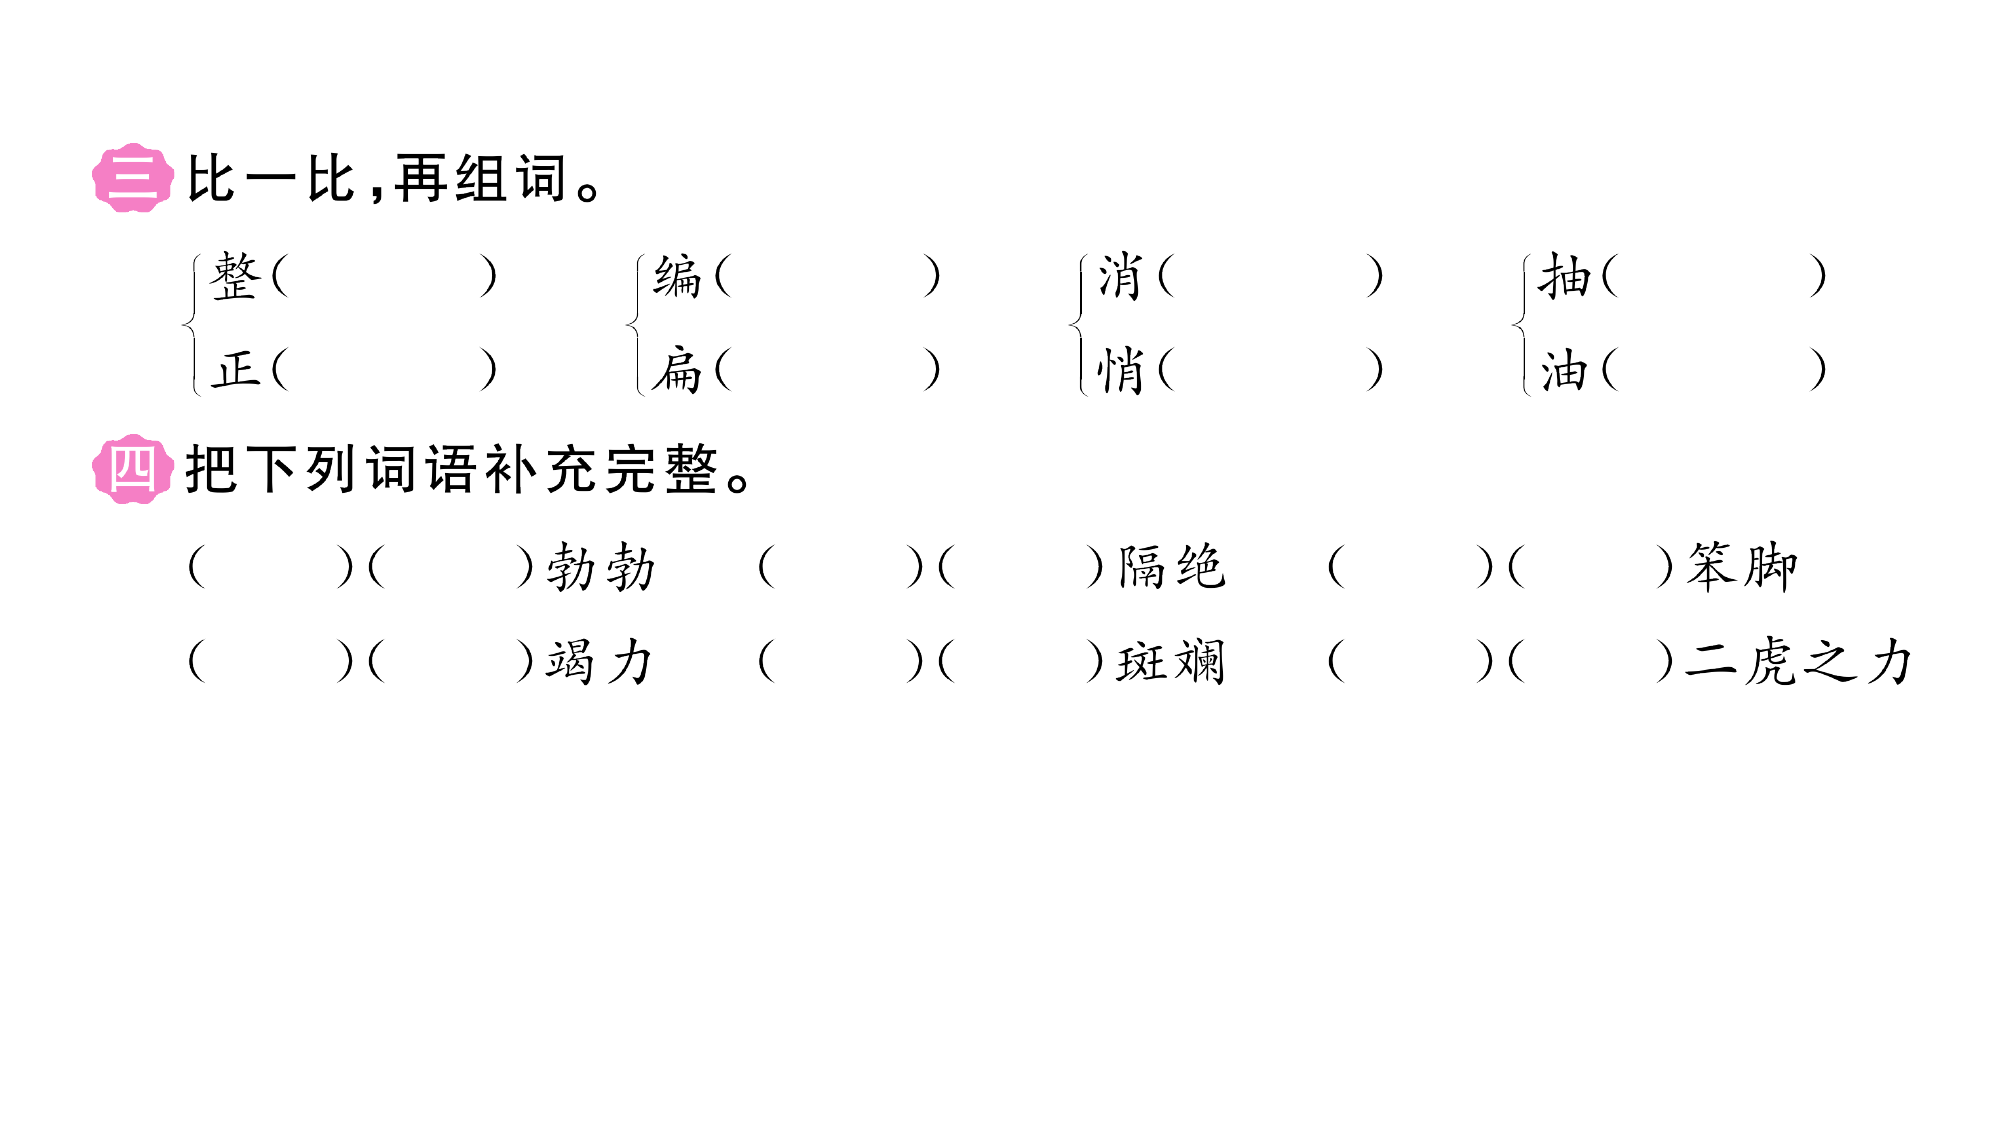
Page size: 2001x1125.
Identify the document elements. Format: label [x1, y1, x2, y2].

picture [88, 118, 1979, 707]
